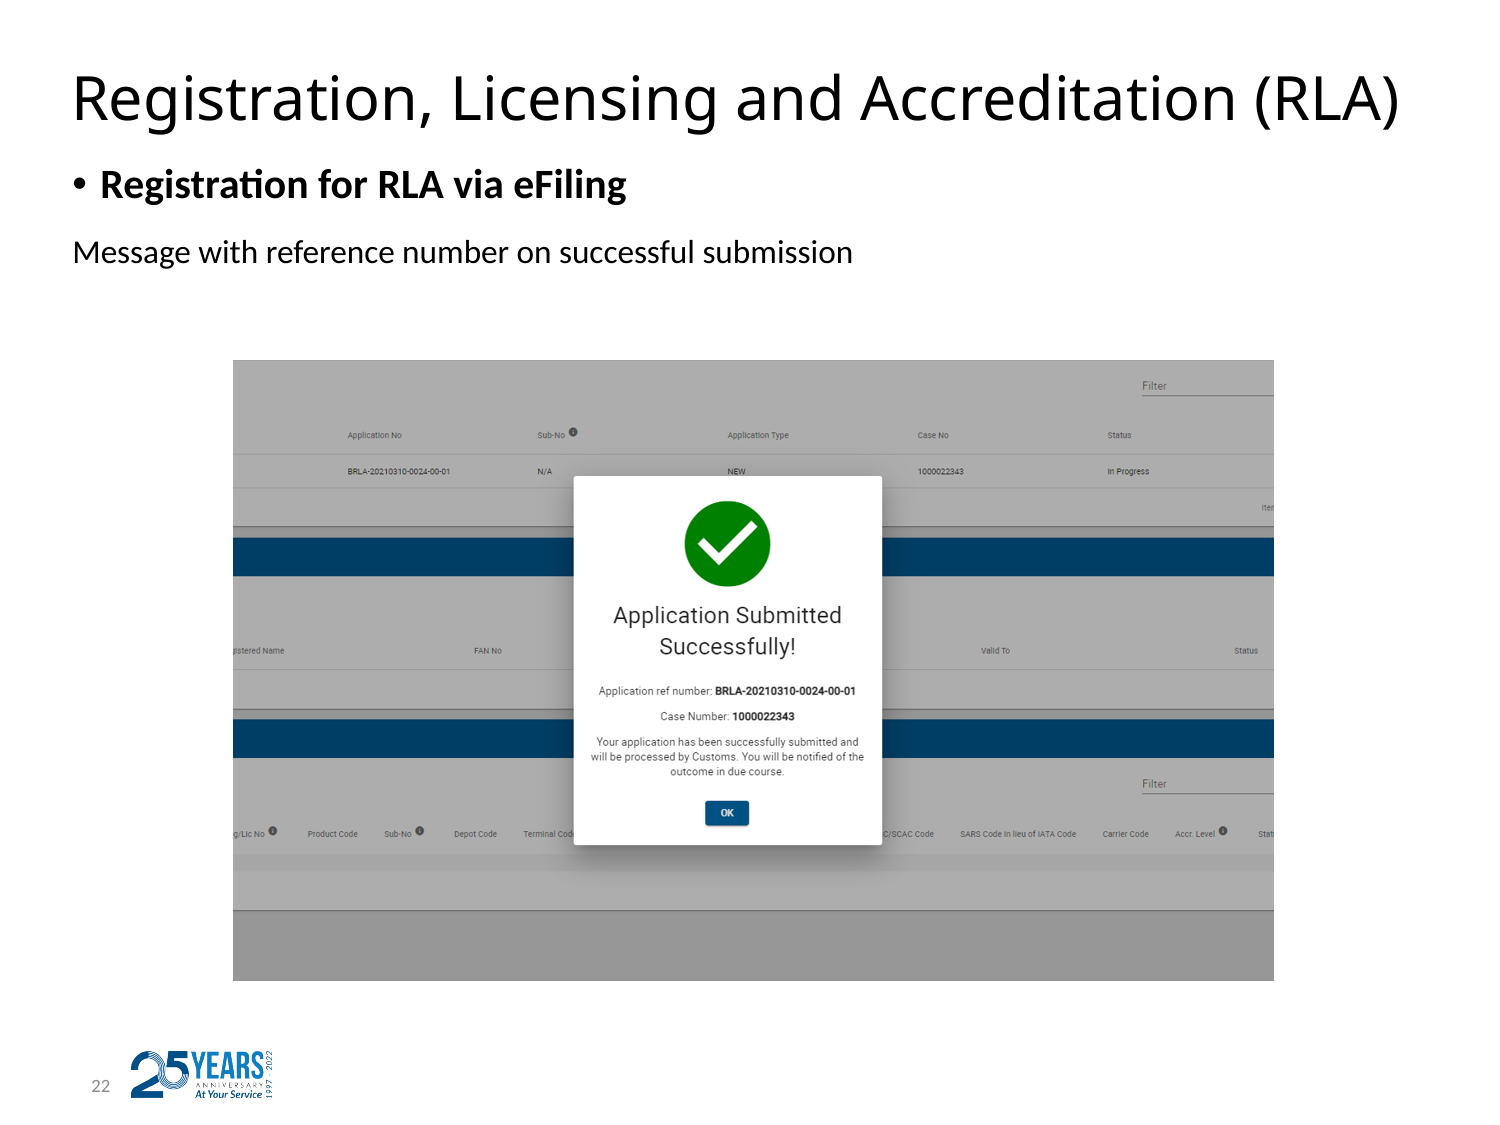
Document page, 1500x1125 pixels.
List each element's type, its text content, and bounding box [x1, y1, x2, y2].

slide_number 21 [56, 1054, 126, 1115]
title Registration, Licensing and Accreditation (RLA) [56, 56, 1443, 144]
list Message with reference number on successful submission [57, 222, 1351, 294]
picture [233, 360, 1275, 981]
picture [131, 1051, 272, 1098]
list Registration for RLA via eFiling [57, 155, 1351, 218]
